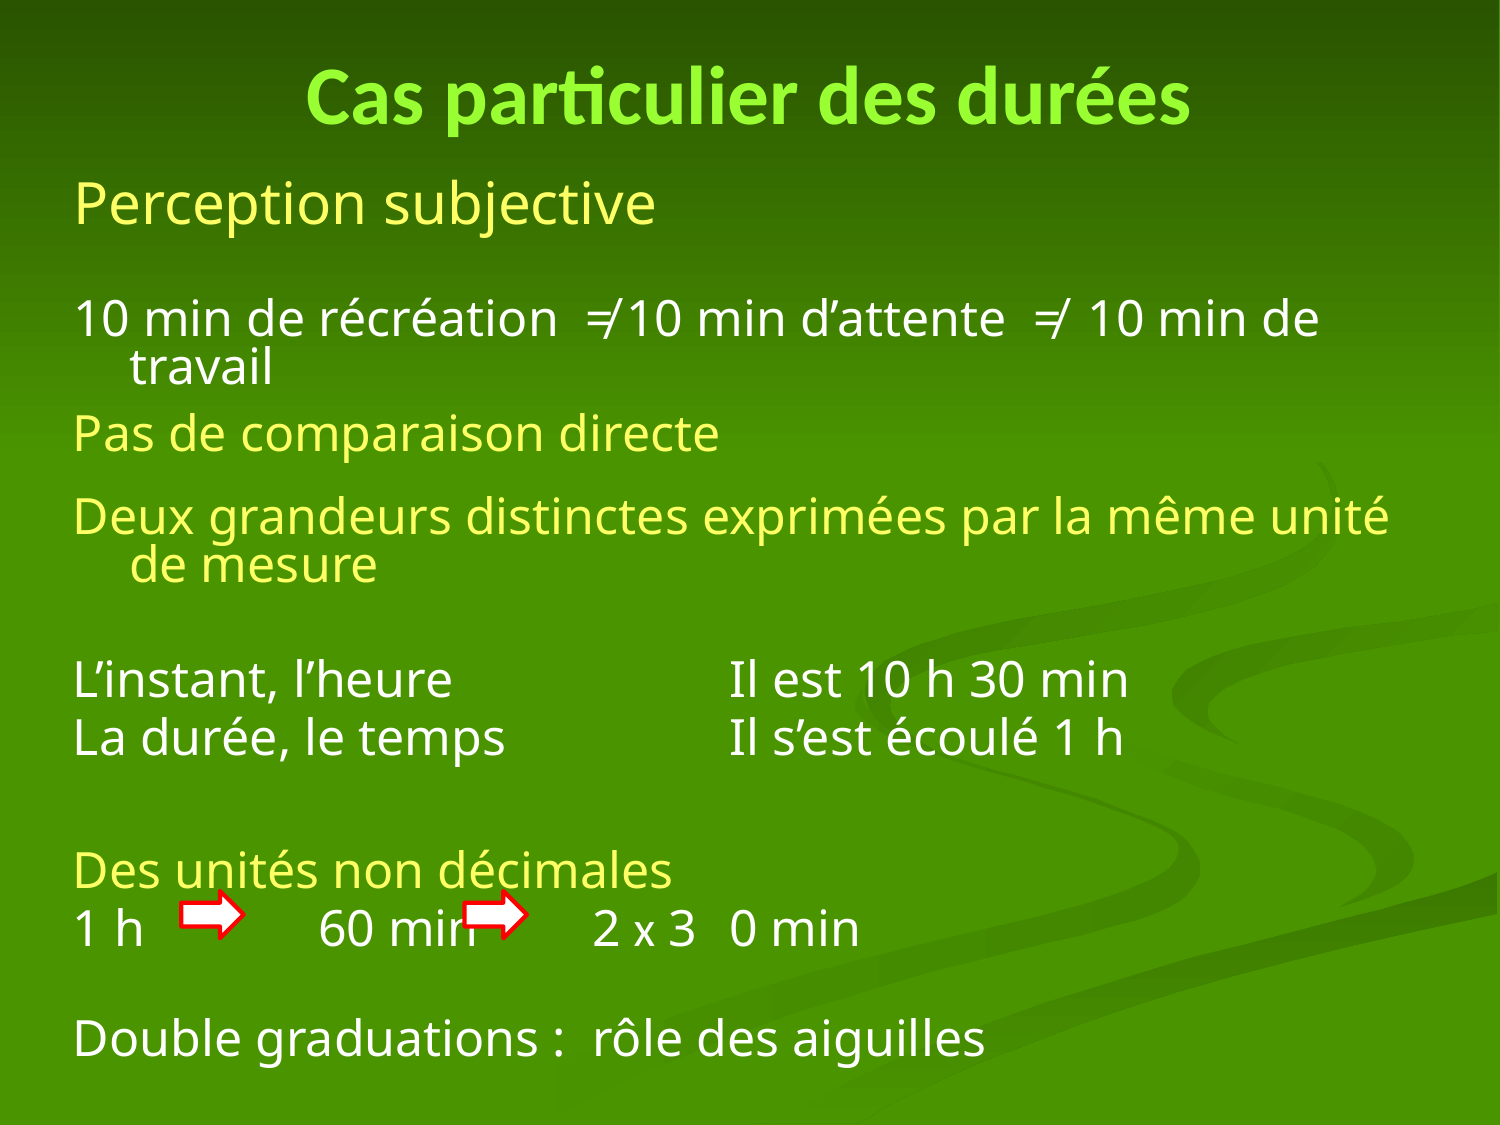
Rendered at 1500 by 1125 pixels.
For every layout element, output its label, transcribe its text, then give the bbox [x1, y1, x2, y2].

text_box Des unités non décimales 1 h 60 min 2 x 3 0 min Double graduations : rôle des aiguilles [58, 772, 1442, 1090]
title Cas particulier des durées [74, 44, 1426, 138]
text_box [179, 888, 246, 941]
text_box Deux grandeurs distinctes exprimées par la même unité de mesure L’instant, l’heure Il est 10 h 30 min La durée, le temps Il s’est écoulé 1 h [58, 552, 1442, 772]
list Perception subjective 10 min de récréation ≠ 10 min d’attente ≠ 10 min de travail [57, 172, 1443, 339]
text_box Pas de comparaison directe [58, 405, 1442, 488]
text_box [462, 888, 530, 941]
